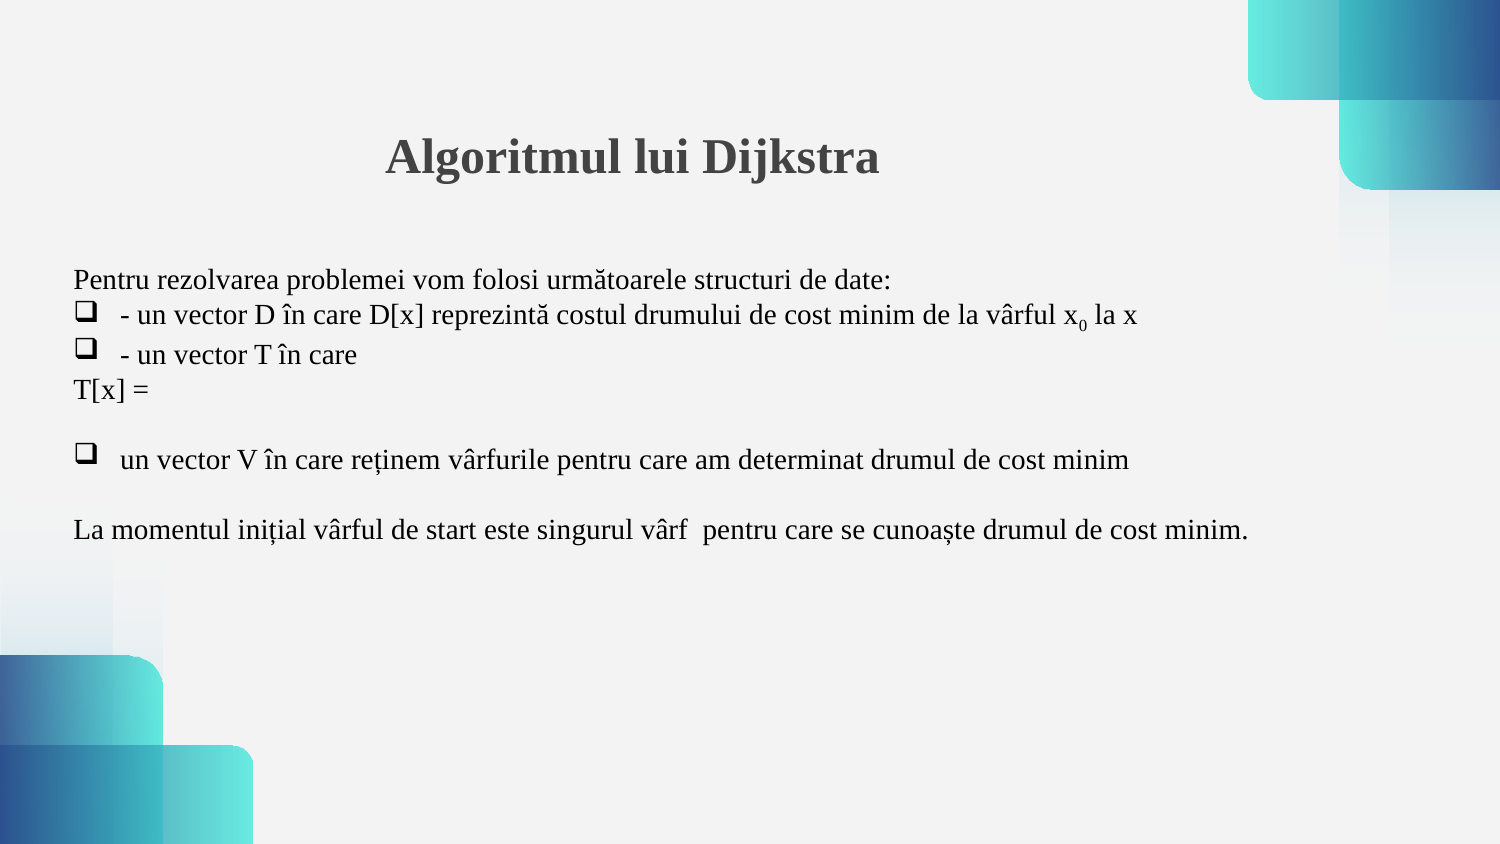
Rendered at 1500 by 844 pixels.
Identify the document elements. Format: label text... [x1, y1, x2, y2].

title Algoritmul lui Dijkstra [21, 108, 1245, 203]
